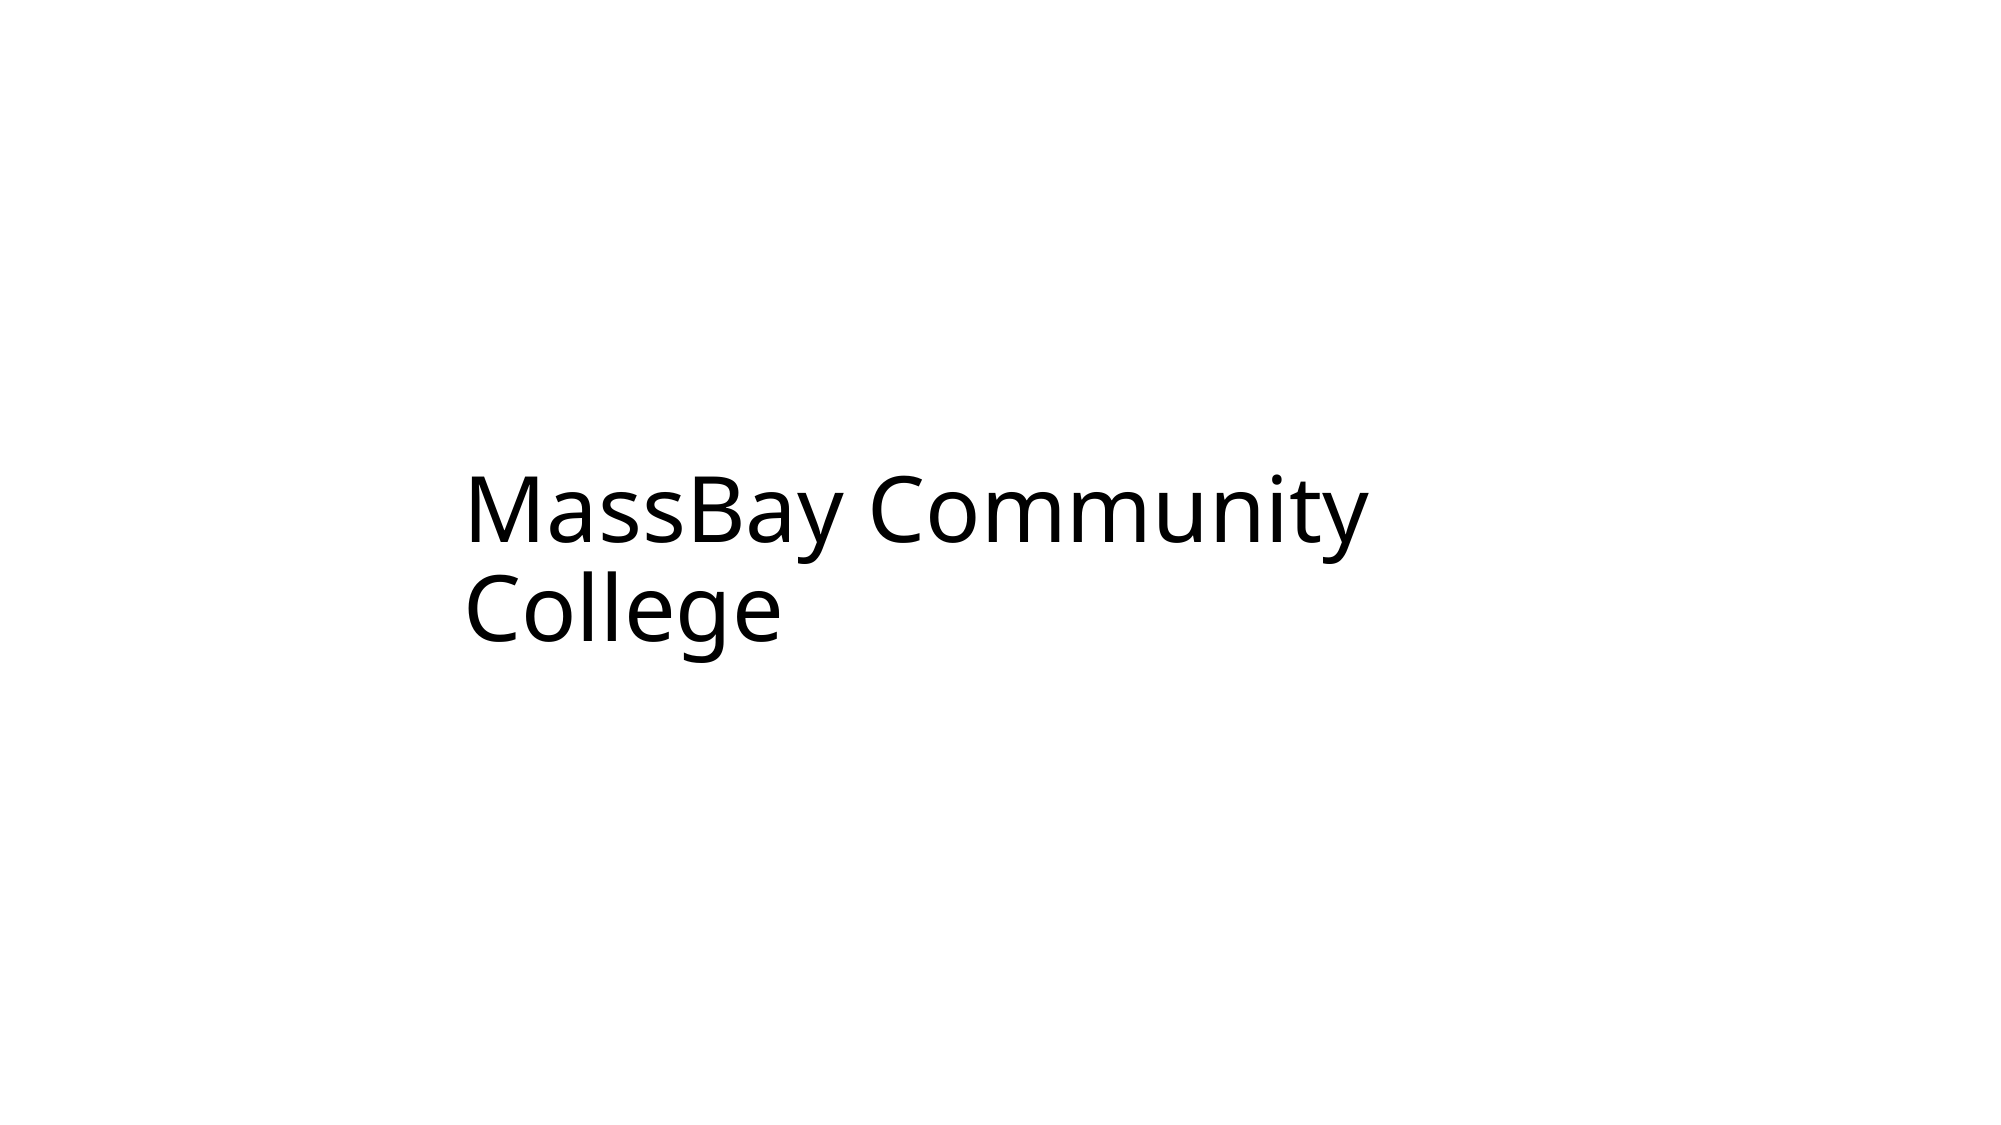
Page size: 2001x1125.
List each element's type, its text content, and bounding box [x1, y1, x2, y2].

title MassBay Community College [448, 453, 1552, 672]
